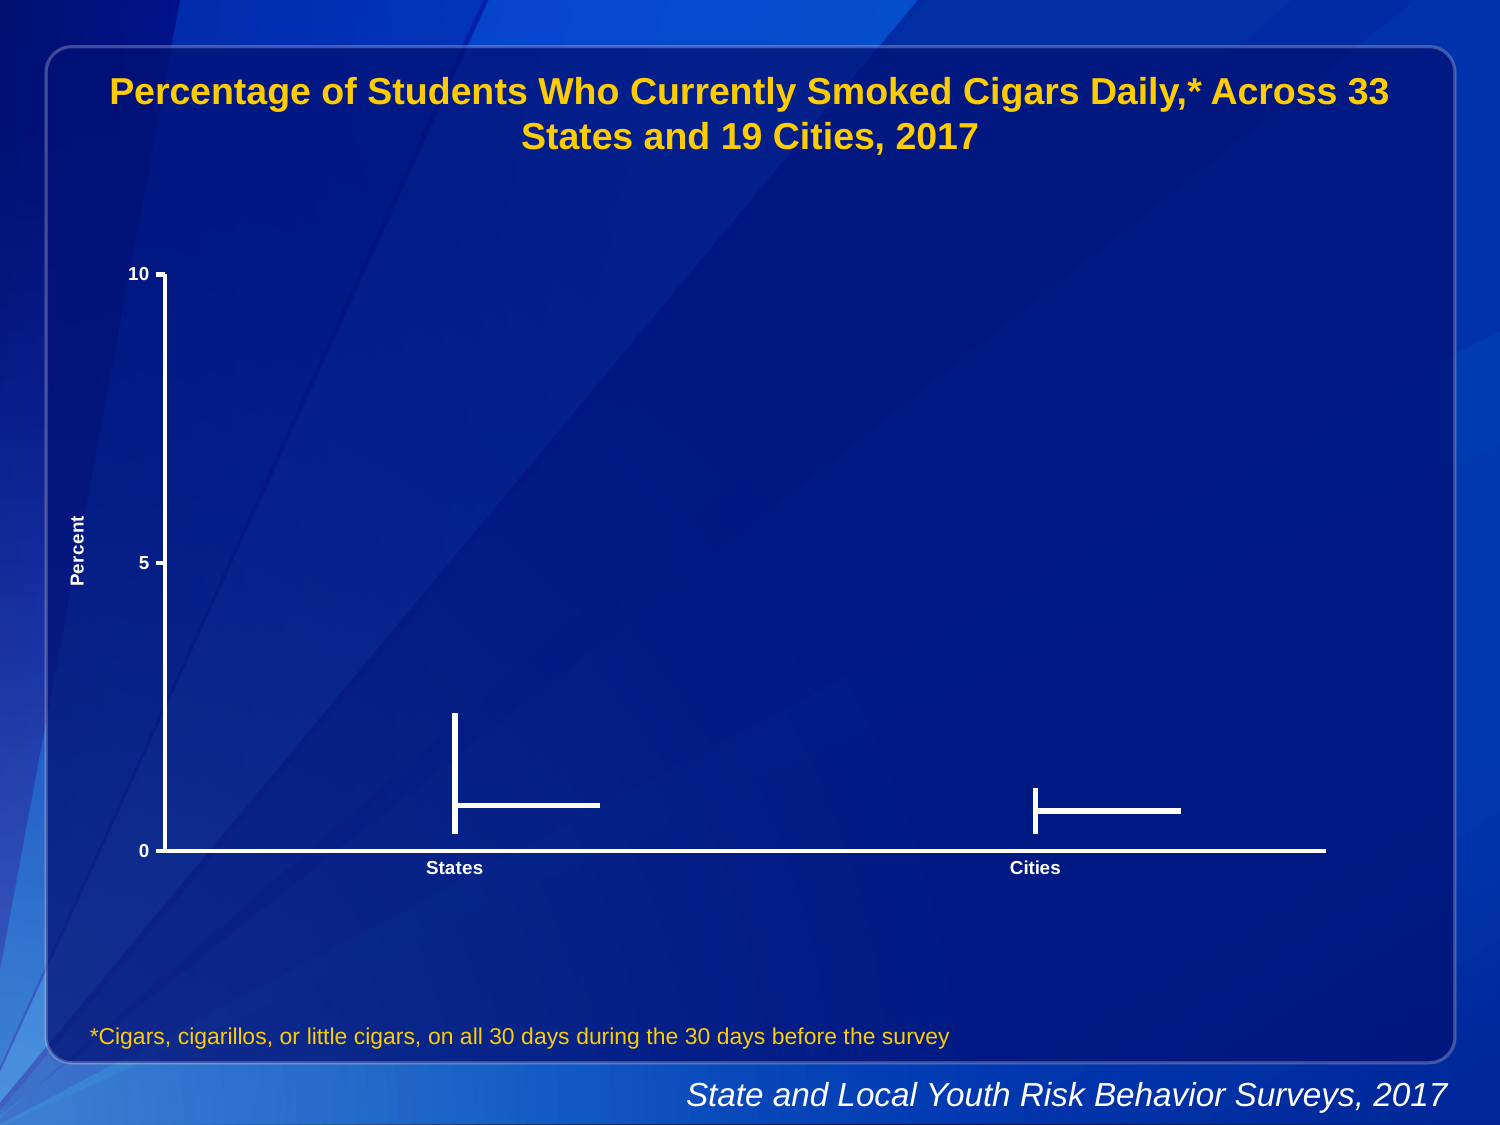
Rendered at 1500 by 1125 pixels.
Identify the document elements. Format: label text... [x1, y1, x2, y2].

picture [0, 0, 1500, 1125]
chart [37, 249, 1463, 926]
text_box State and Local Youth Risk Behavior Surveys, 2017 [663, 1065, 1464, 1121]
text_box *Cigars, cigarillos, or little cigars, on all 30 days during the 30 days before the survey [74, 1013, 1425, 1056]
text_box Percentage of Students Who Currently Smoked Cigars Daily,* Across 33 States and 19 Cities, 2017 [74, 59, 1425, 165]
